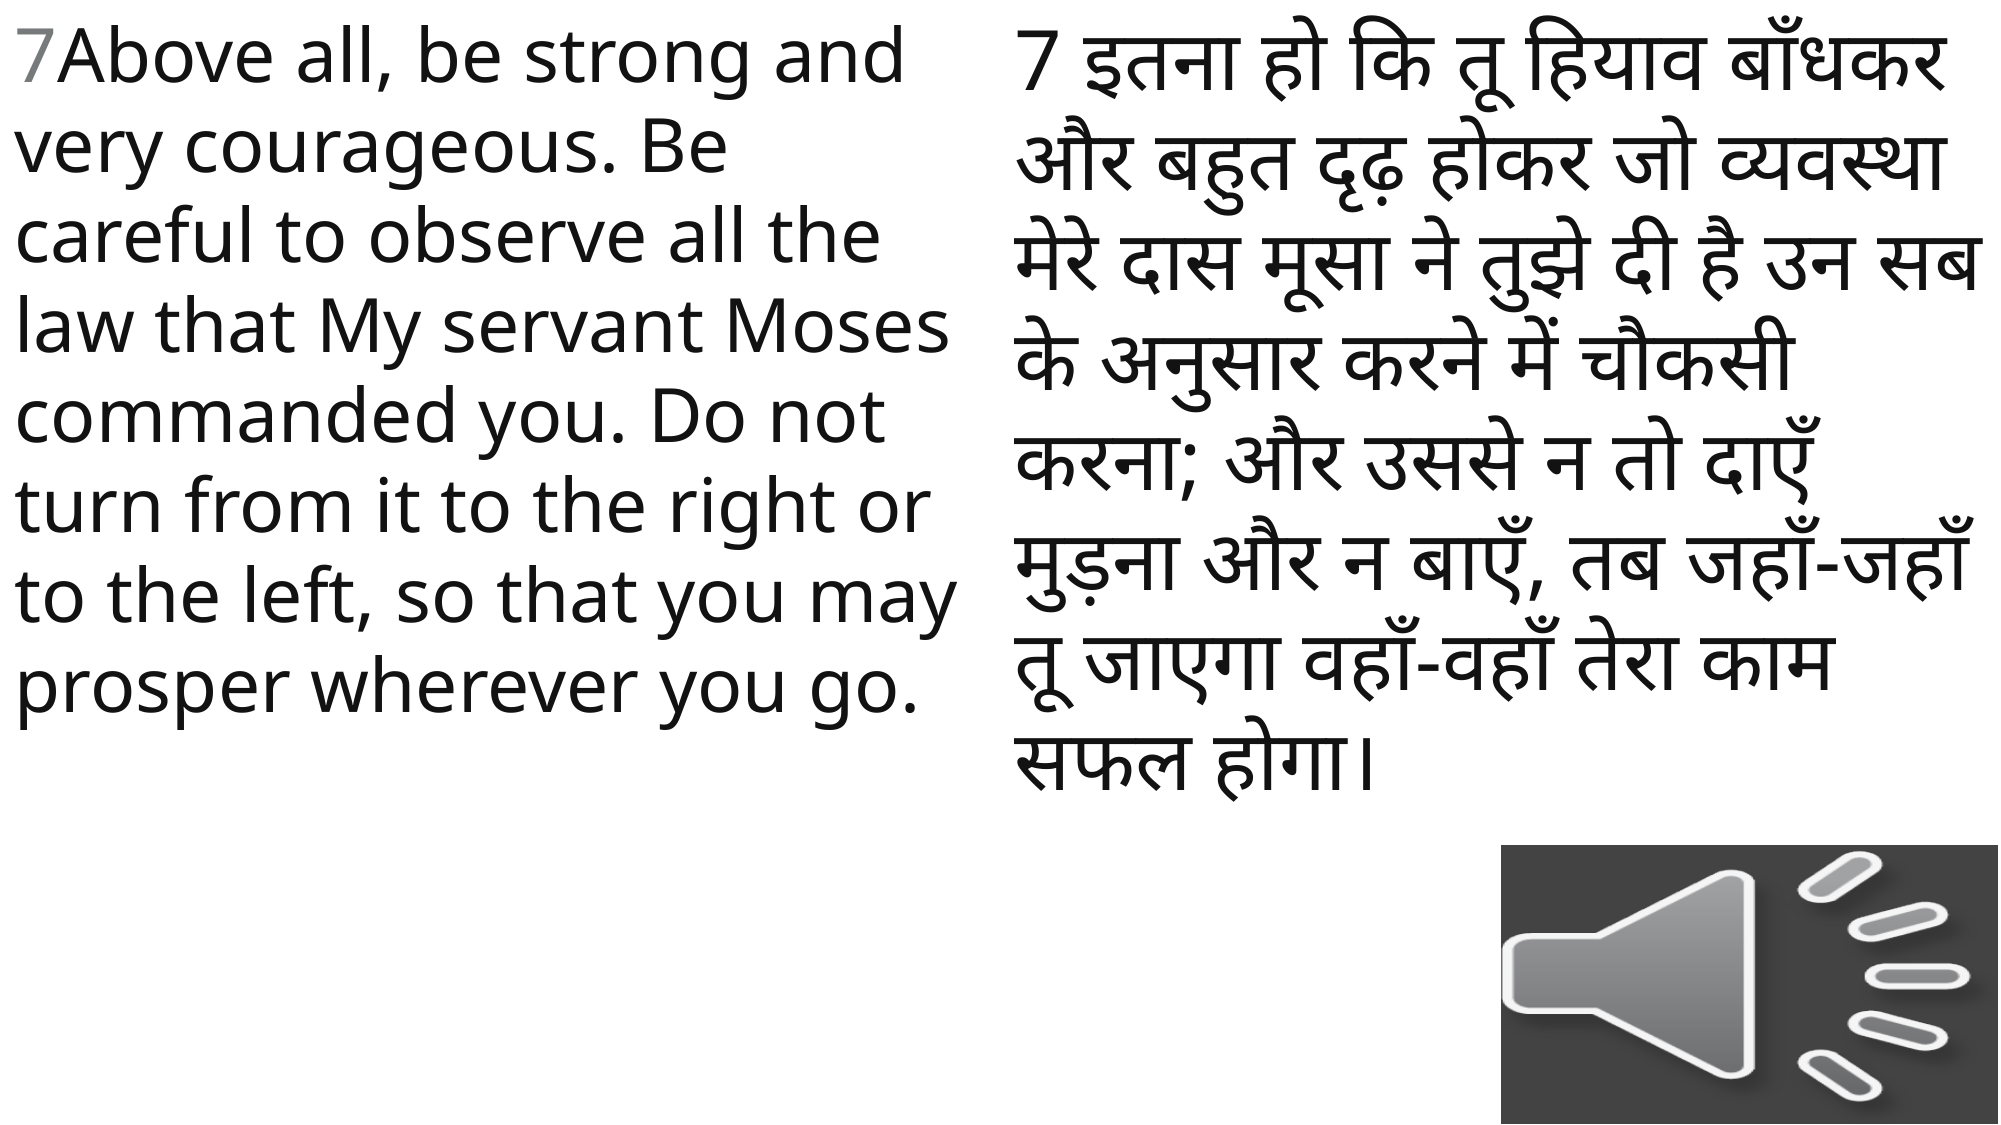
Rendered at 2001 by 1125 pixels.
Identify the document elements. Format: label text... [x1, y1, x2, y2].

picture [1500, 843, 2000, 1125]
text_box 7 इतना हो कि तू हियाव बाँधकर और बहुत दृढ़ होकर जो व्यवस्था मेरे दास मूसा ने तुझे दी है उन सब के अनुसार करने में चौकसी करना; और उससे न तो दाएँ मुड़ना और न बाएँ, तब जहाँ-जहाँ तू जाएगा वहाँ-वहाँ तेरा काम सफल होगा। [999, 0, 2000, 1125]
text_box 7Above all, be strong and very courageous. Be careful to observe all the law that My servant Moses commanded you. Do not turn from it to the right or to the left, so that you may prosper wherever you go. [0, 0, 981, 1125]
